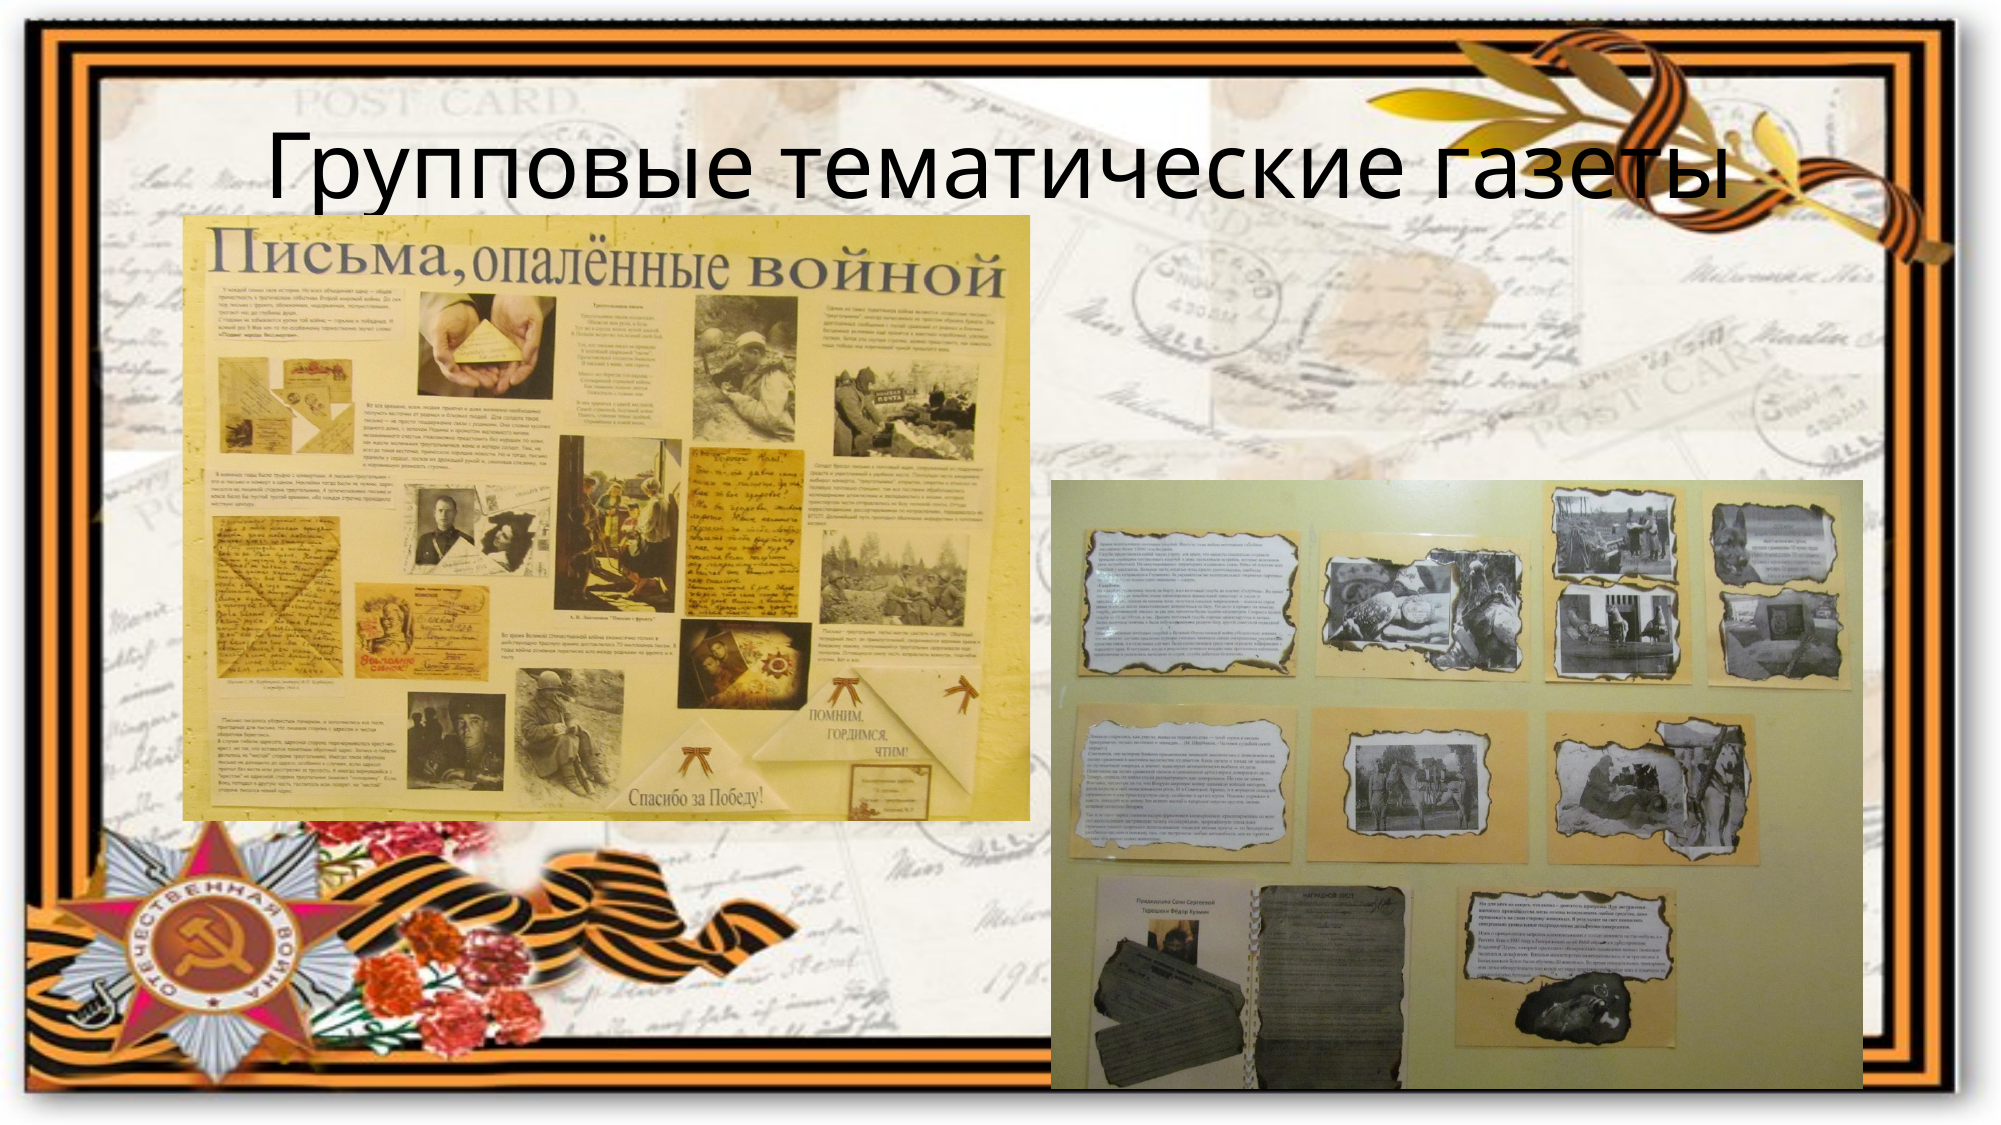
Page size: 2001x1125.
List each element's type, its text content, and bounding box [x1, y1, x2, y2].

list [1051, 480, 1863, 1089]
picture [0, 0, 2001, 1125]
title Групповые тематические газеты [137, 59, 1863, 278]
